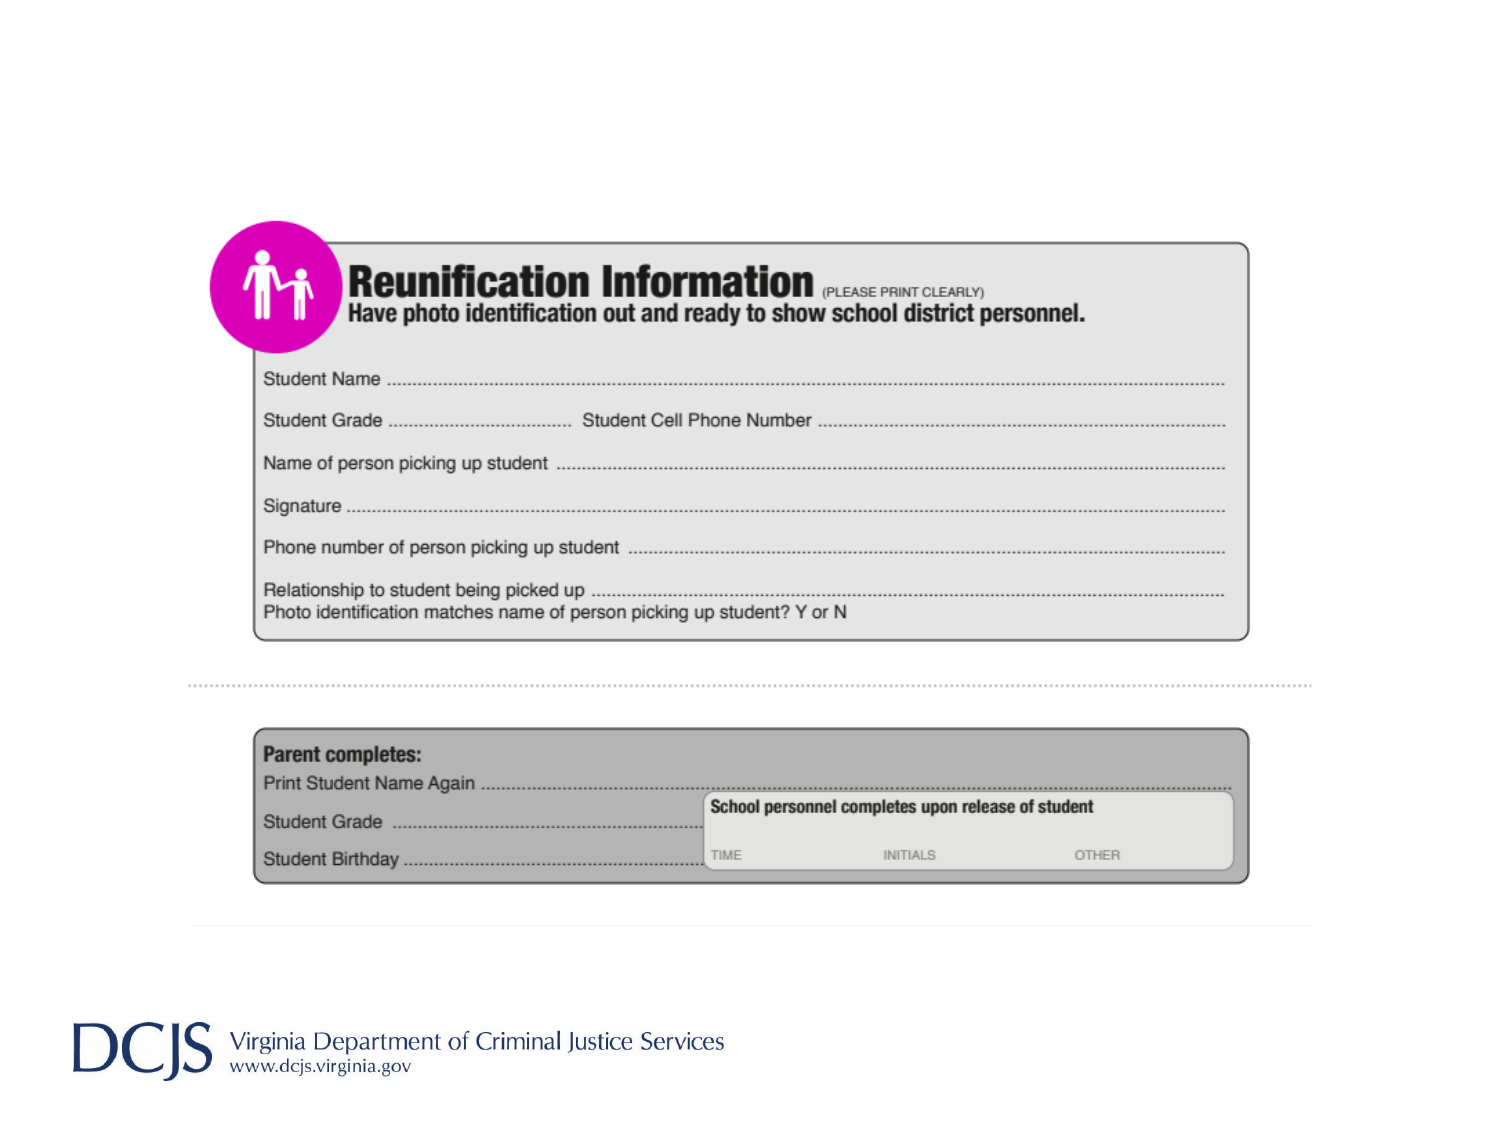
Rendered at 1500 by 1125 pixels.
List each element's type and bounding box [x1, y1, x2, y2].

picture [188, 199, 1312, 926]
picture [73, 1022, 726, 1081]
